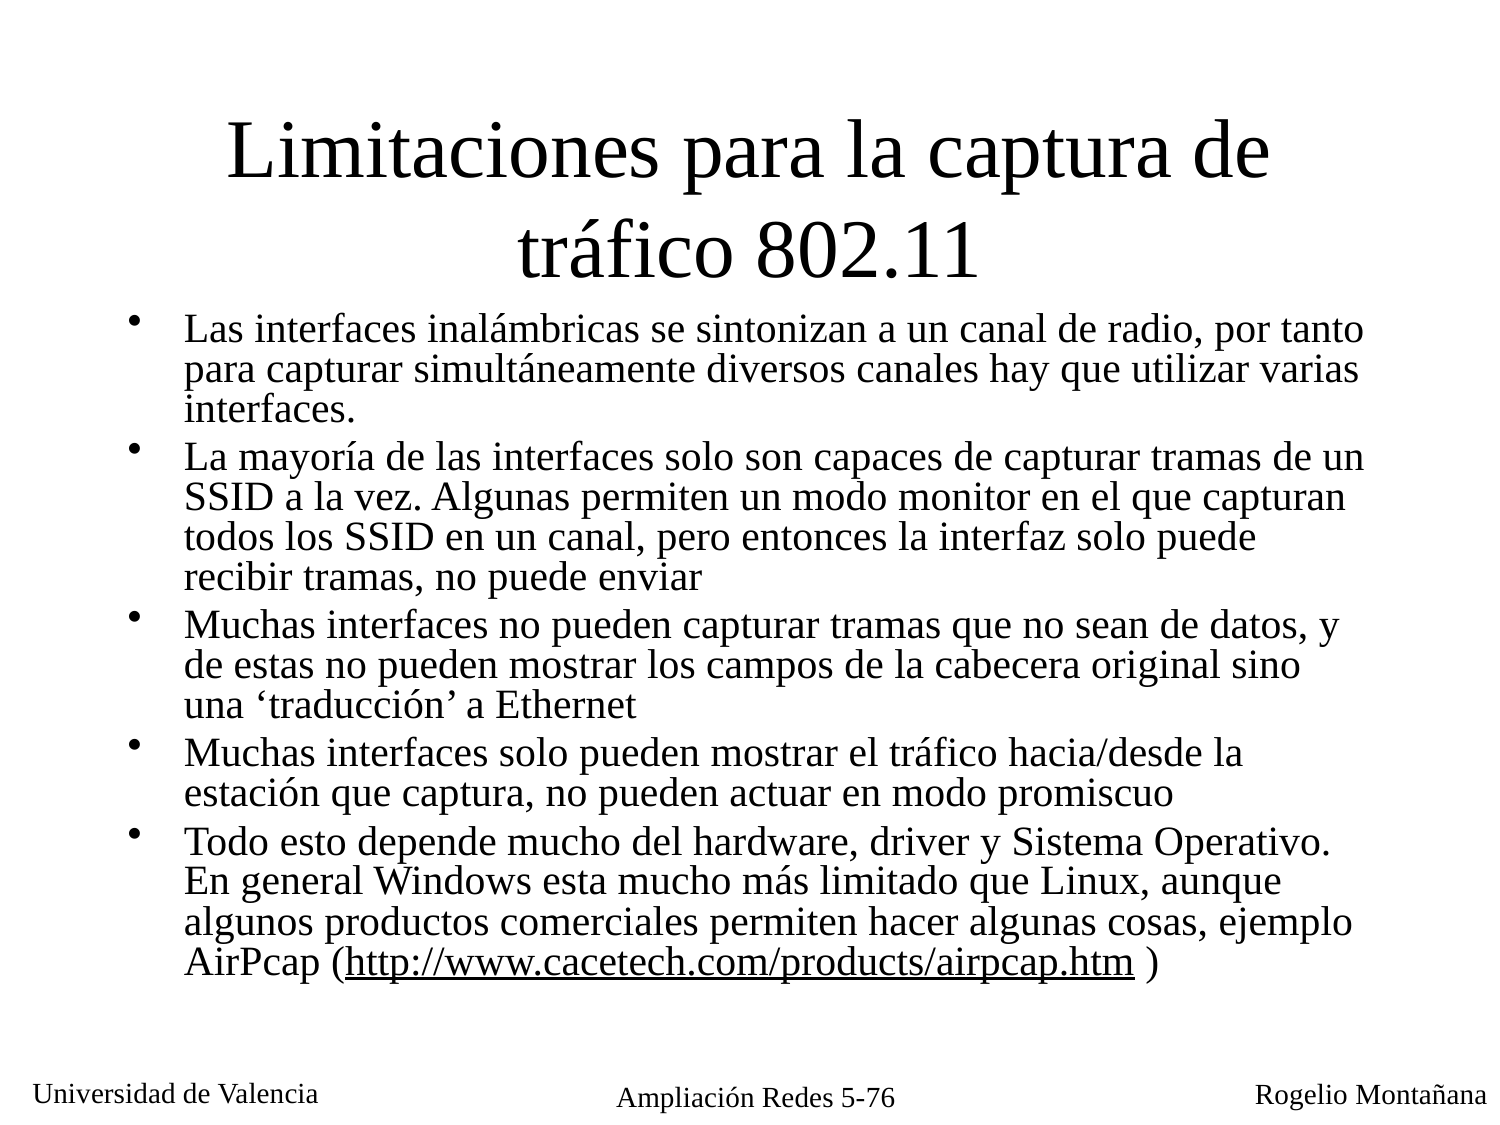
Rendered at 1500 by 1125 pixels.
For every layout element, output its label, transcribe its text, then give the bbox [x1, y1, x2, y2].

slide_number Ampliación Redes 5-76 [572, 1070, 940, 1116]
list Las interfaces inalámbricas se sintonizan a un canal de radio, por tanto para capturar simultáneamente diversos canales hay que utilizar varias interfaces. La mayoría de las interfaces solo son capaces de capturar tramas de un SSID a la vez. Algunas permiten un modo monitor en el que capturan todos los SSID en un canal, pero entonces la interfaz solo puede recibir tramas, no puede enviar Muchas interfaces no pueden capturar tramas que no sean de datos, y de estas no pueden mostrar los campos de la cabecera original sino una ‘traducción’ a Ethernet Muchas interfaces solo pueden mostrar el tráfico hacia/desde la estación que captura, no pueden actuar en modo promiscuo Todo esto depende mucho del hardware, driver y Sistema Operativo. En general Windows esta mucho más limitado que Linux, aunque algunos productos comerciales permiten hacer algunas cosas, ejemplo AirPcap (http://www.cacetech.com/products/airpcap.htm ) [112, 302, 1388, 1059]
title Limitaciones para la captura de tráfico 802.11 [112, 99, 1388, 288]
